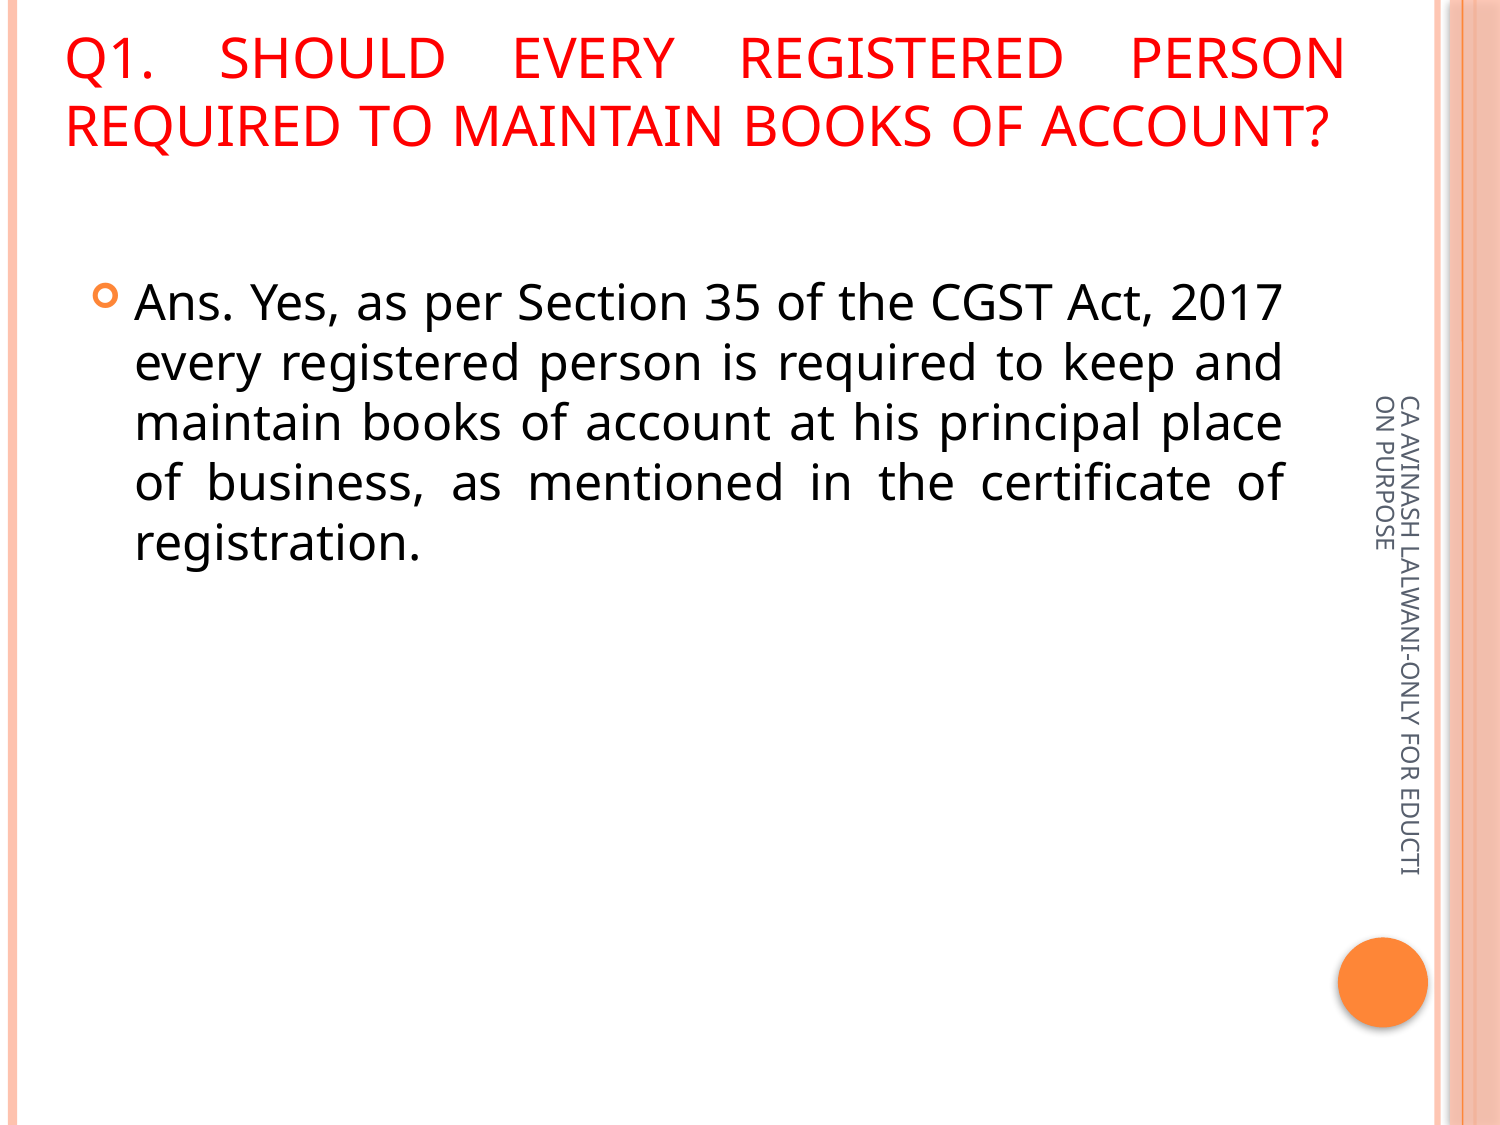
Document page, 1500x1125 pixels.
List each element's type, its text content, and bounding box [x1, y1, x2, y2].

footer CA AVINASH LALWANI-ONLY FOR EDUCTION PURPOSE [1379, 380, 1440, 906]
list Ans. Yes, as per Section 35 of the CGST Act, 2017 every registered person is required to keep and maintain books of account at his principal place of business, as mentioned in the certificate of registration. [75, 262, 1300, 1062]
title Q1. Should every registered person required to maintain books of account? [50, 0, 1363, 233]
